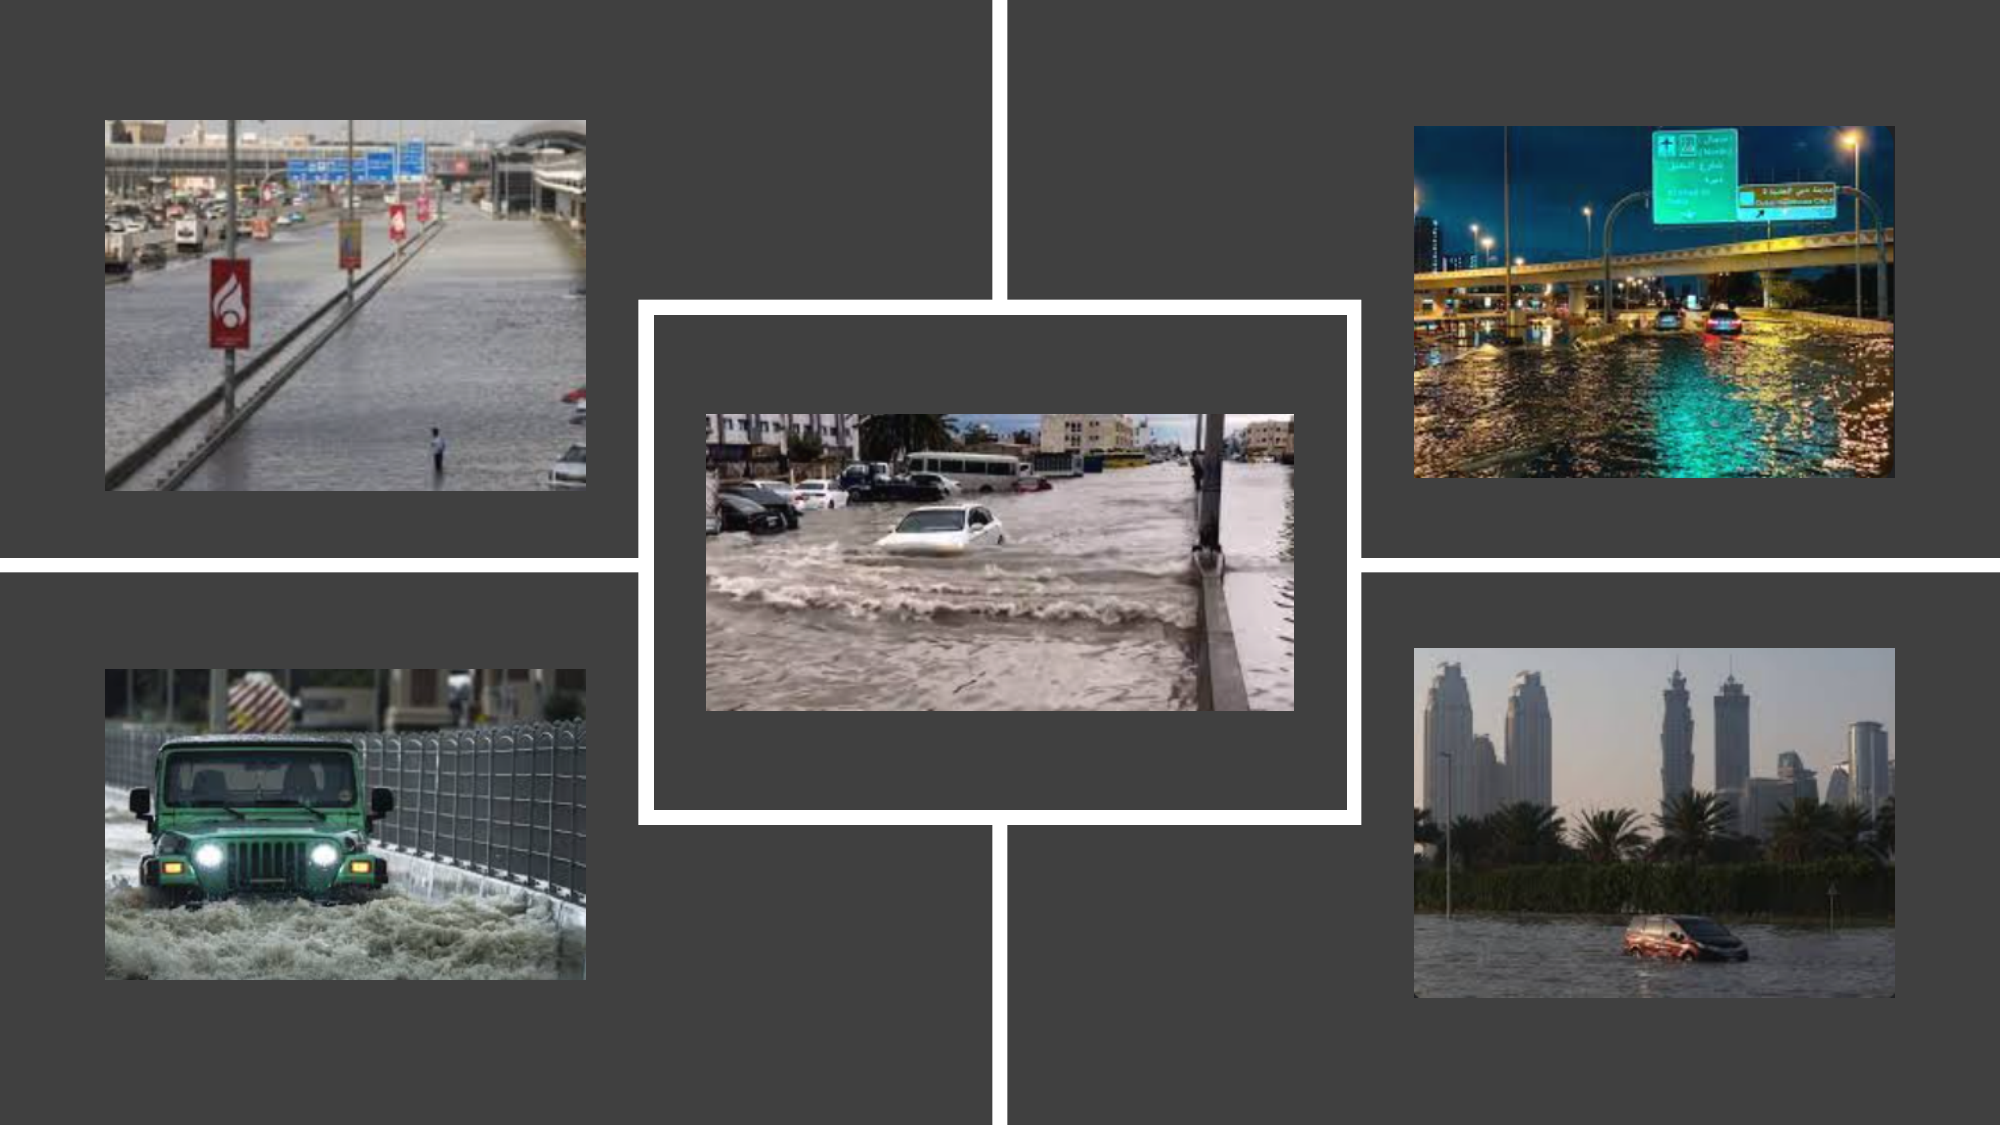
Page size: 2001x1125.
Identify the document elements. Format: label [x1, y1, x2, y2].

text_box [1006, 571, 2000, 1125]
text_box [0, 0, 993, 559]
picture [706, 414, 1294, 711]
picture [105, 120, 586, 491]
picture [1414, 126, 1895, 478]
picture [105, 669, 586, 980]
text_box [1006, 0, 2000, 559]
picture [1414, 648, 1895, 998]
text_box [652, 314, 1348, 811]
text_box [0, 571, 993, 1125]
